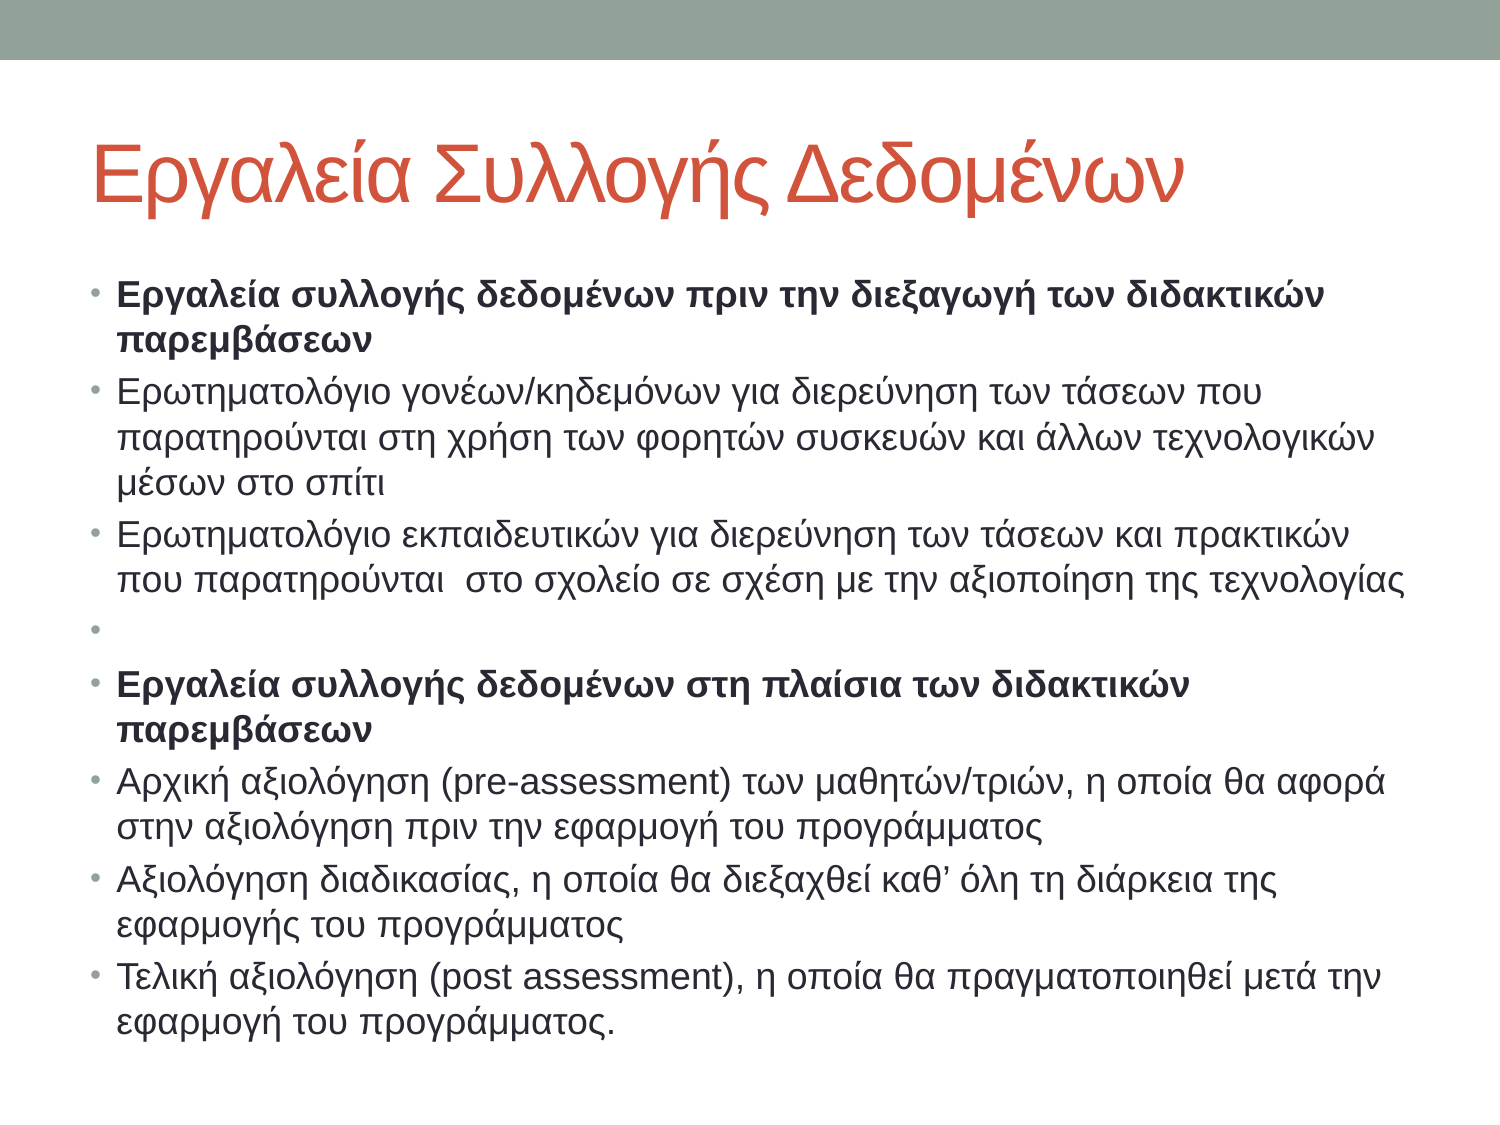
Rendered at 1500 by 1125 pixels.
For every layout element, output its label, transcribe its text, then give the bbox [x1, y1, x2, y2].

title Εργαλεία Συλλογής Δεδομένων [75, 87, 1425, 250]
list Εργαλεία συλλογής δεδομένων πριν την διεξαγωγή των διδακτικών παρεμβάσεων Ερωτηματολόγιο γονέων/κηδεμόνων για διερεύνηση των τάσεων που παρατηρούνται στη χρήση των φορητών συσκευών και άλλων τεχνολογικών μέσων στο σπίτι Ερωτηματολόγιο εκπαιδευτικών για διερεύνηση των τάσεων και πρακτικών που παρατηρούνται στο σχολείο σε σχέση με την αξιοποίηση της τεχνολογίας Εργαλεία συλλογής δεδομένων στη πλαίσια των διδακτικών παρεμβάσεων Αρχική αξιολόγηση (pre-assessment) των μαθητών/τριών, η οποία θα αφορά στην αξιολόγηση πριν την εφαρμογή του προγράμματος Αξιολόγηση διαδικασίας, η οποία θα διεξαχθεί καθ’ όλη τη διάρκεια της εφαρμογής του προγράμματος Τελική αξιολόγηση (post assessment), η οποία θα πραγματοποιηθεί μετά την εφαρμογή του προγράμματος. [75, 262, 1425, 1063]
